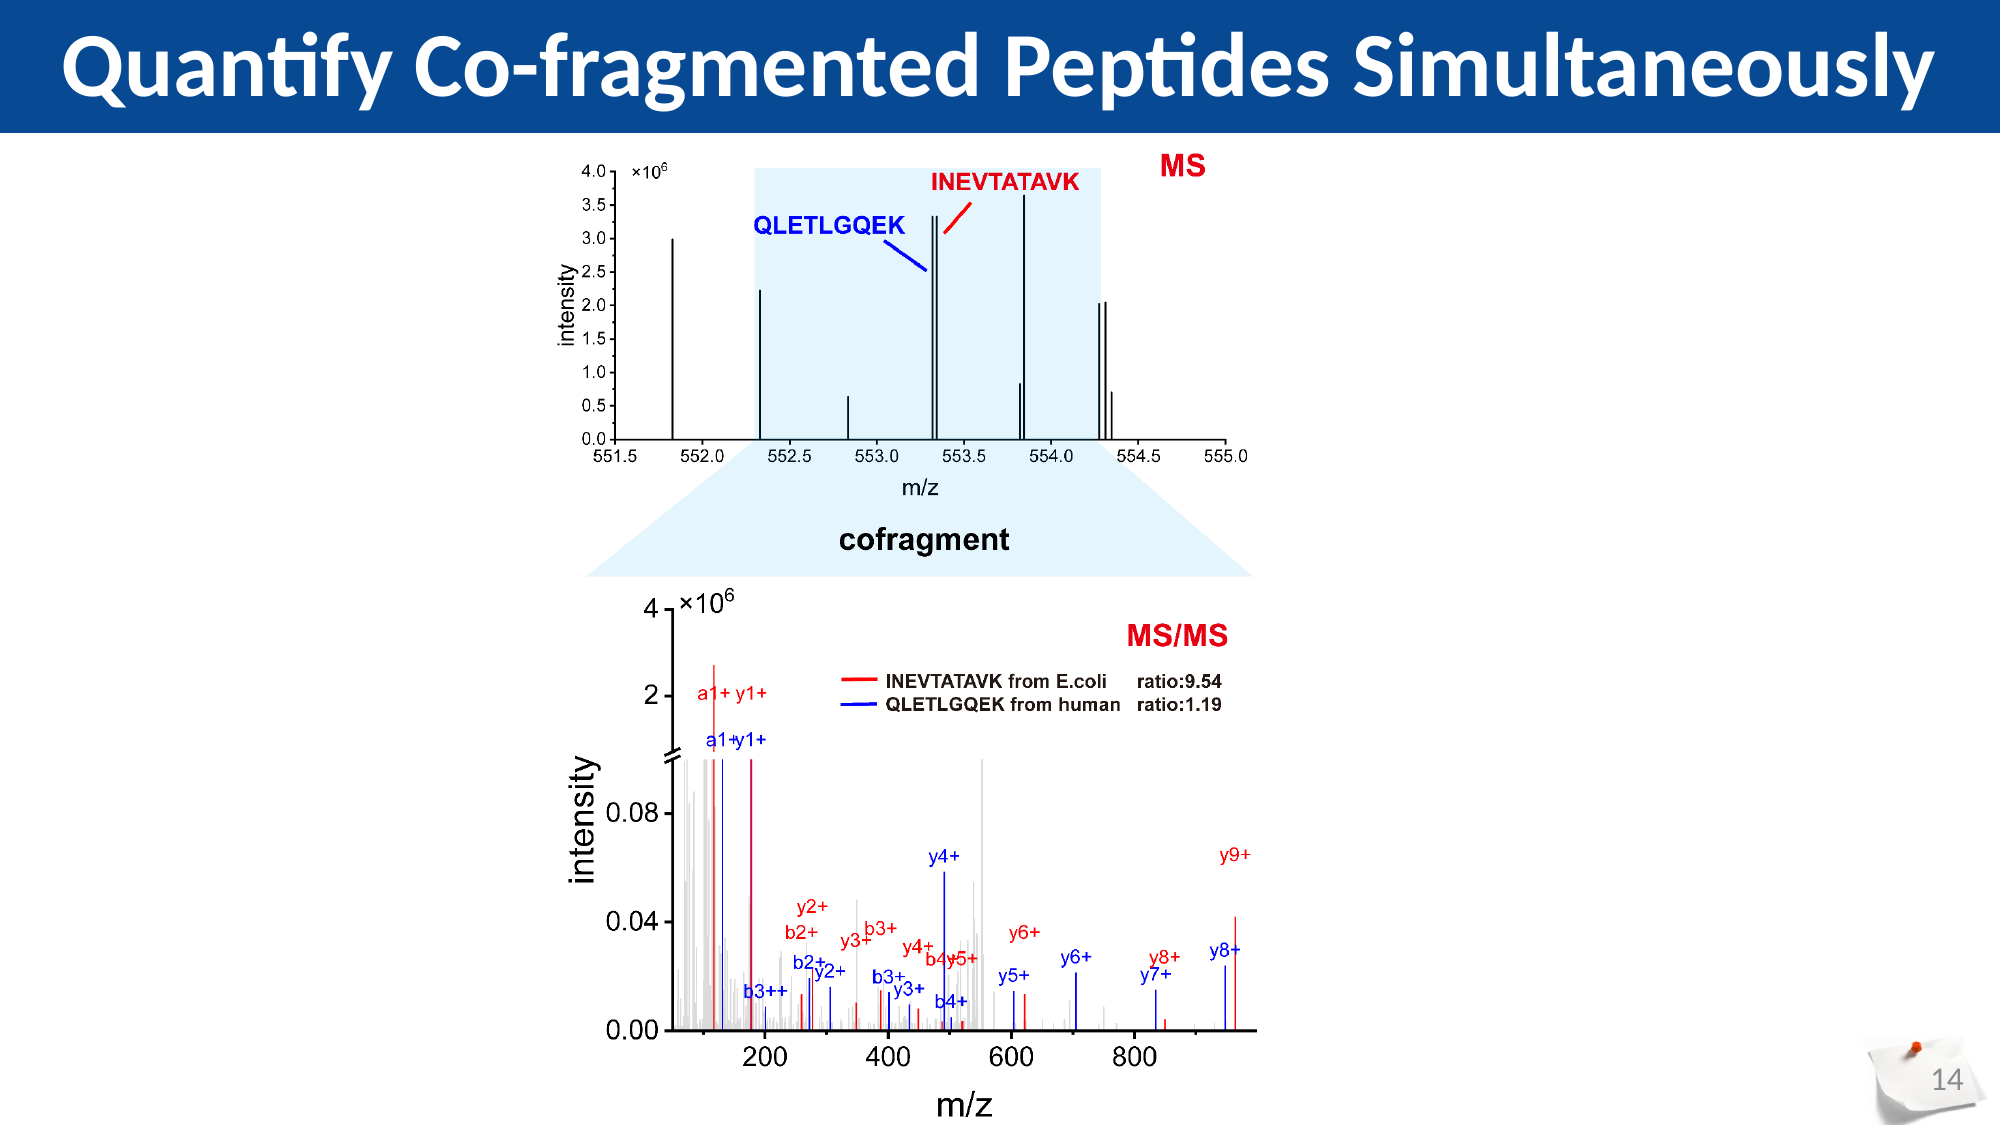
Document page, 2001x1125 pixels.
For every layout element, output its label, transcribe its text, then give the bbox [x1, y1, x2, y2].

picture [551, 149, 1257, 1125]
picture [1854, 1034, 1993, 1125]
slide_number 14 [1528, 1047, 1979, 1108]
text_box Quantify Co-fragmented Peptides Simultaneously [0, 0, 2000, 133]
